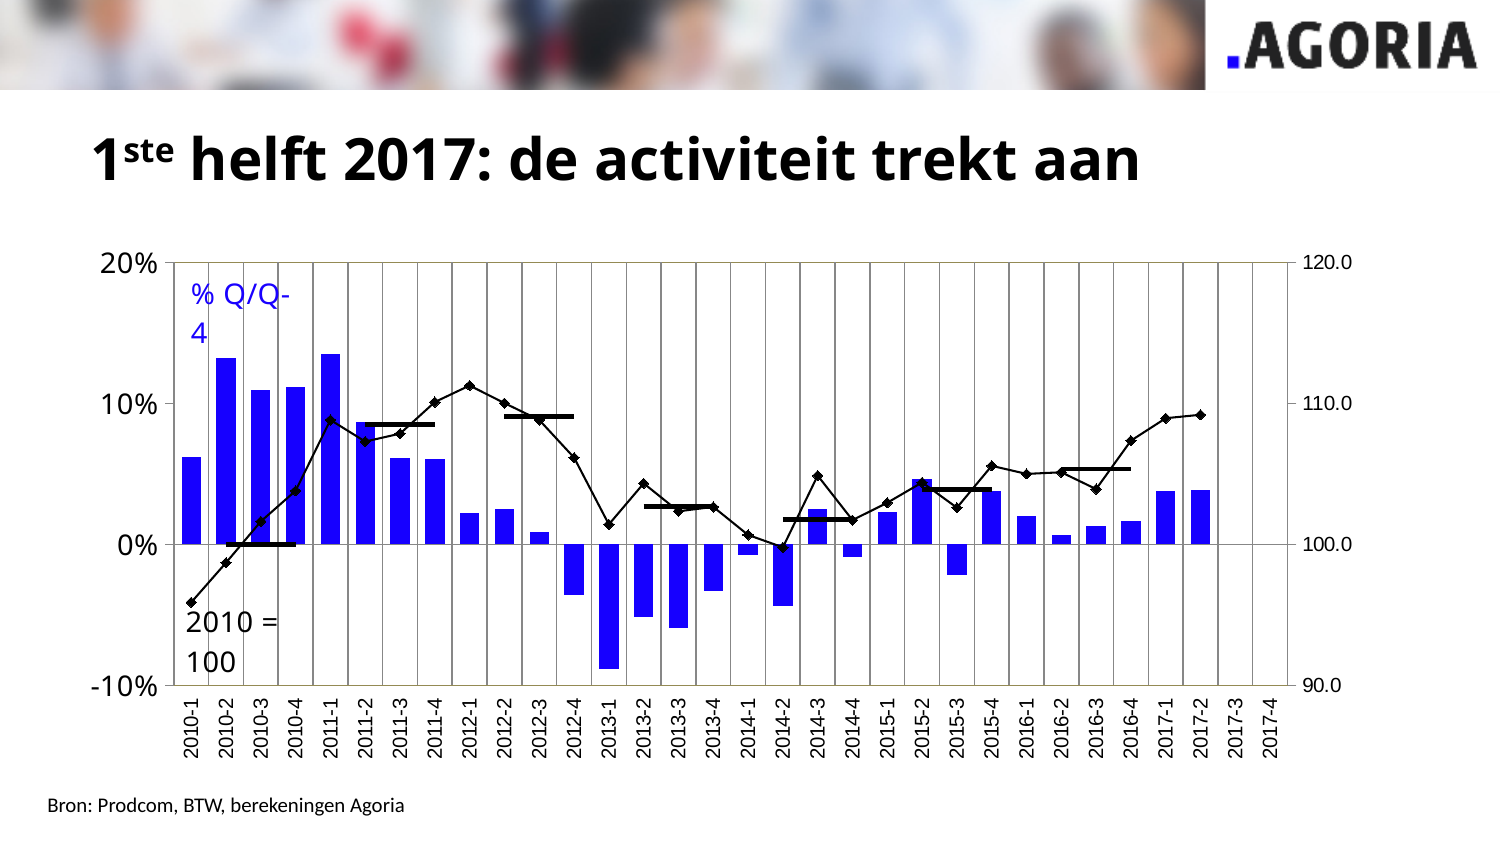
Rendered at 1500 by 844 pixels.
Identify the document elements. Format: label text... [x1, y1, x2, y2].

text_box Bron: Prodcom, BTW, berekeningen Agoria [32, 784, 427, 824]
chart [89, 242, 1354, 760]
picture [0, 0, 1500, 843]
title 1ste helft 2017: de activiteit trekt aan [75, 95, 1425, 218]
